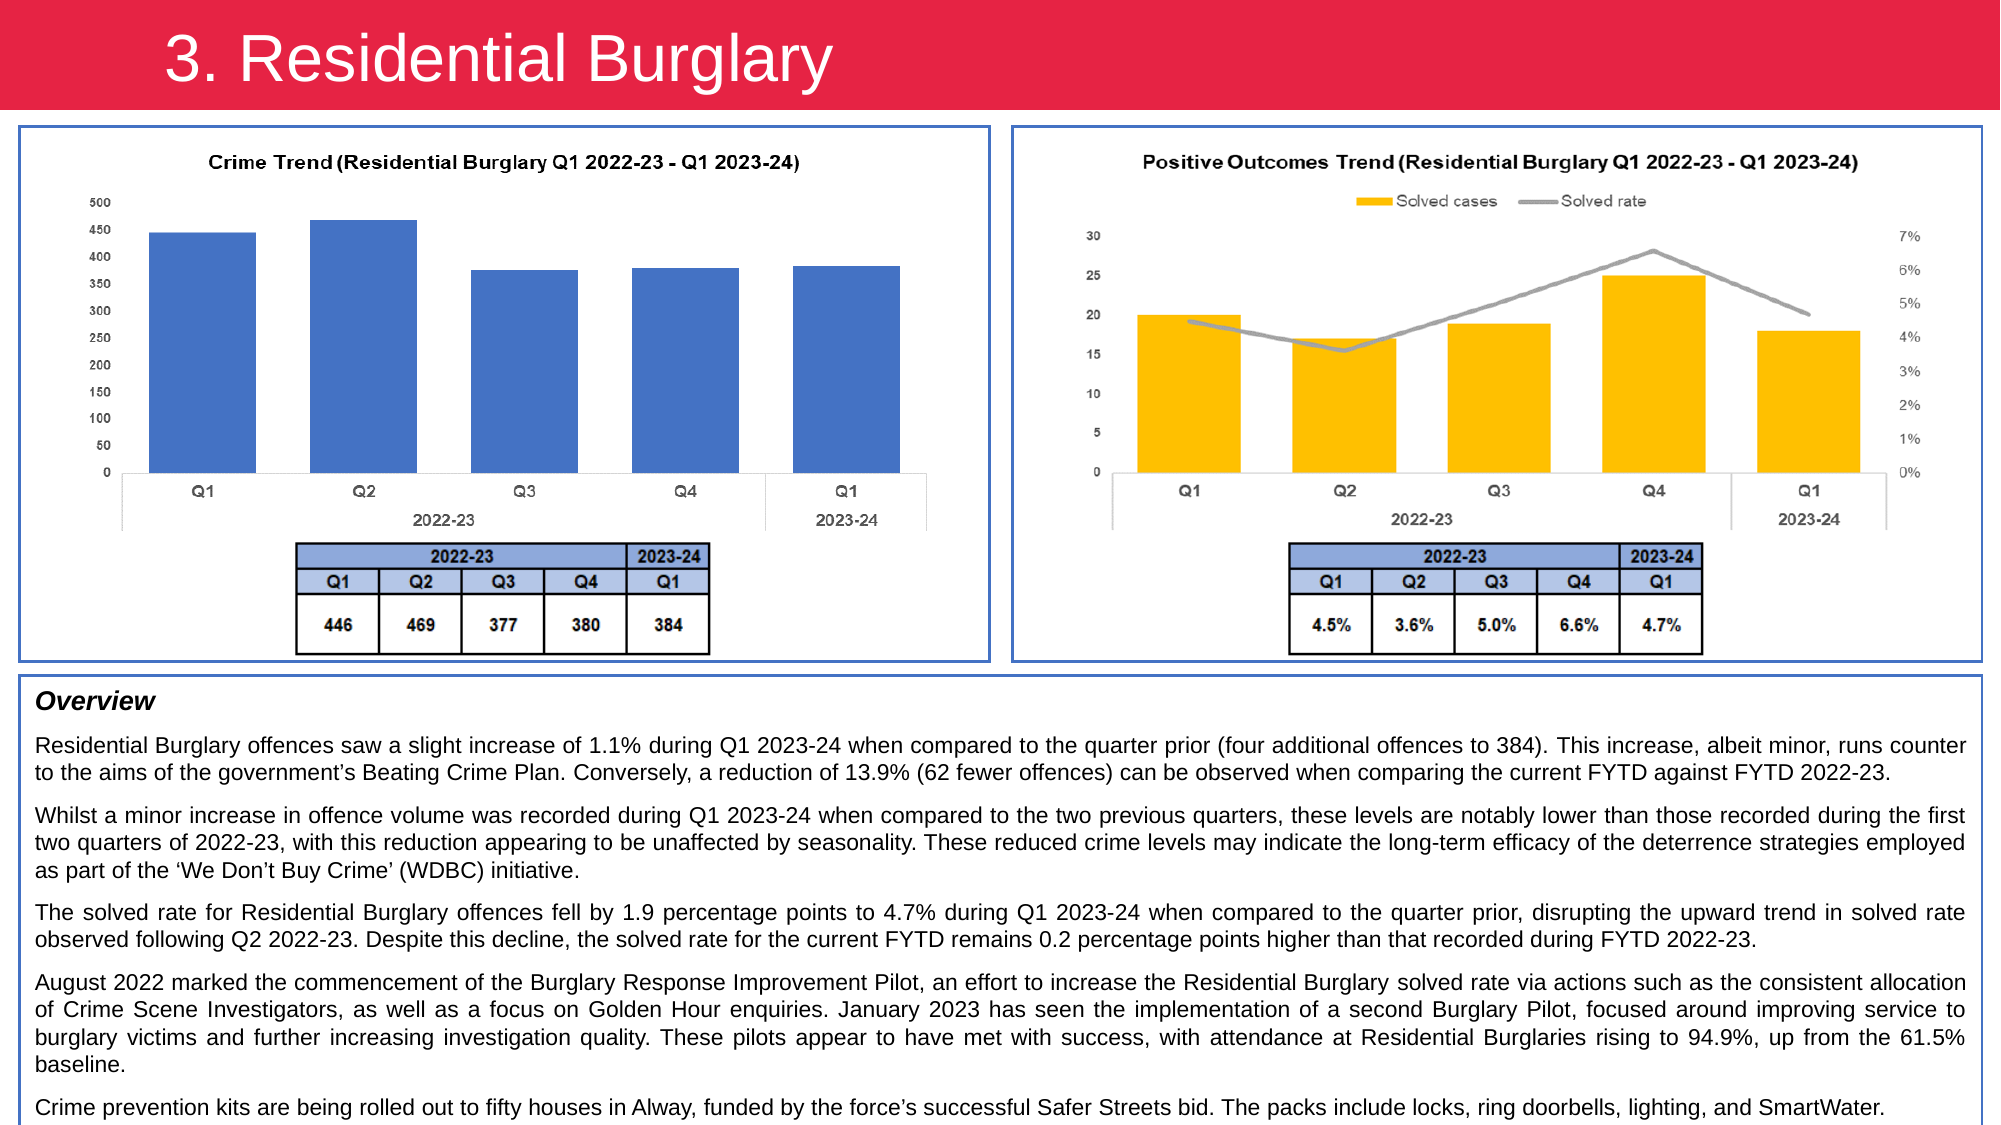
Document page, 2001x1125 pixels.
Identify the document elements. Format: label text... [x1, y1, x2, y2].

text_box [19, 126, 990, 662]
text_box Overview Residential Burglary offences saw a slight increase of 1.1% during Q1 2023-24 when compared to the quarter prior (four additional offences to 384). This increase, albeit minor, runs counter to the aims of the government’s Beating Crime Plan. Conversely, a reduction of 13.9% (62 fewer offences) can be observed when comparing the current FYTD against FYTD 2022-23. Whilst a minor increase in offence volume was recorded during Q1 2023-24 when compared to the two previous quarters, these levels are notably lower than those recorded during the first two quarters of 2022-23, with this reduction appearing to be unaffected by seasonality. These reduced crime levels may indicate the long-term efficacy of the deterrence strategies employed as part of the ‘We Don’t Buy Crime’ (WDBC) initiative. The solved rate for Residential Burglary offences fell by 1.9 percentage points to 4.7% during Q1 2023-24 when compared to the quarter prior, disrupting the upward trend in solved rate observed following Q2 2022-23. Despite this decline, the solved rate for the current FYTD remains 0.2 percentage points higher than that recorded during FYTD 2022-23. August 2022 marked the commencement of the Burglary Response Improvement Pilot, an effort to increase the Residential Burglary solved rate via actions such as the consistent allocation of Crime Scene Investigators, as well as a focus on Golden Hour enquiries. January 2023 has seen the implementation of a second Burglary Pilot, focused around improving service to burglary victims and further increasing investigation quality. These pilots appear to have met with success, with attendance at Residential Burglaries rising to 94.9%, up from the 61.5% baseline. Crime prevention kits are being rolled out to fifty houses in Alway, funded by the force’s successful Safer Streets bid. The packs include locks, ring doorbells, lighting, and SmartWater. [19, 675, 1982, 1125]
text_box [1012, 126, 1983, 662]
picture [293, 540, 714, 659]
picture [60, 139, 947, 539]
picture [1054, 139, 1941, 539]
text_box 3. Residential Burglary [0, 0, 2000, 111]
picture [1286, 540, 1707, 659]
